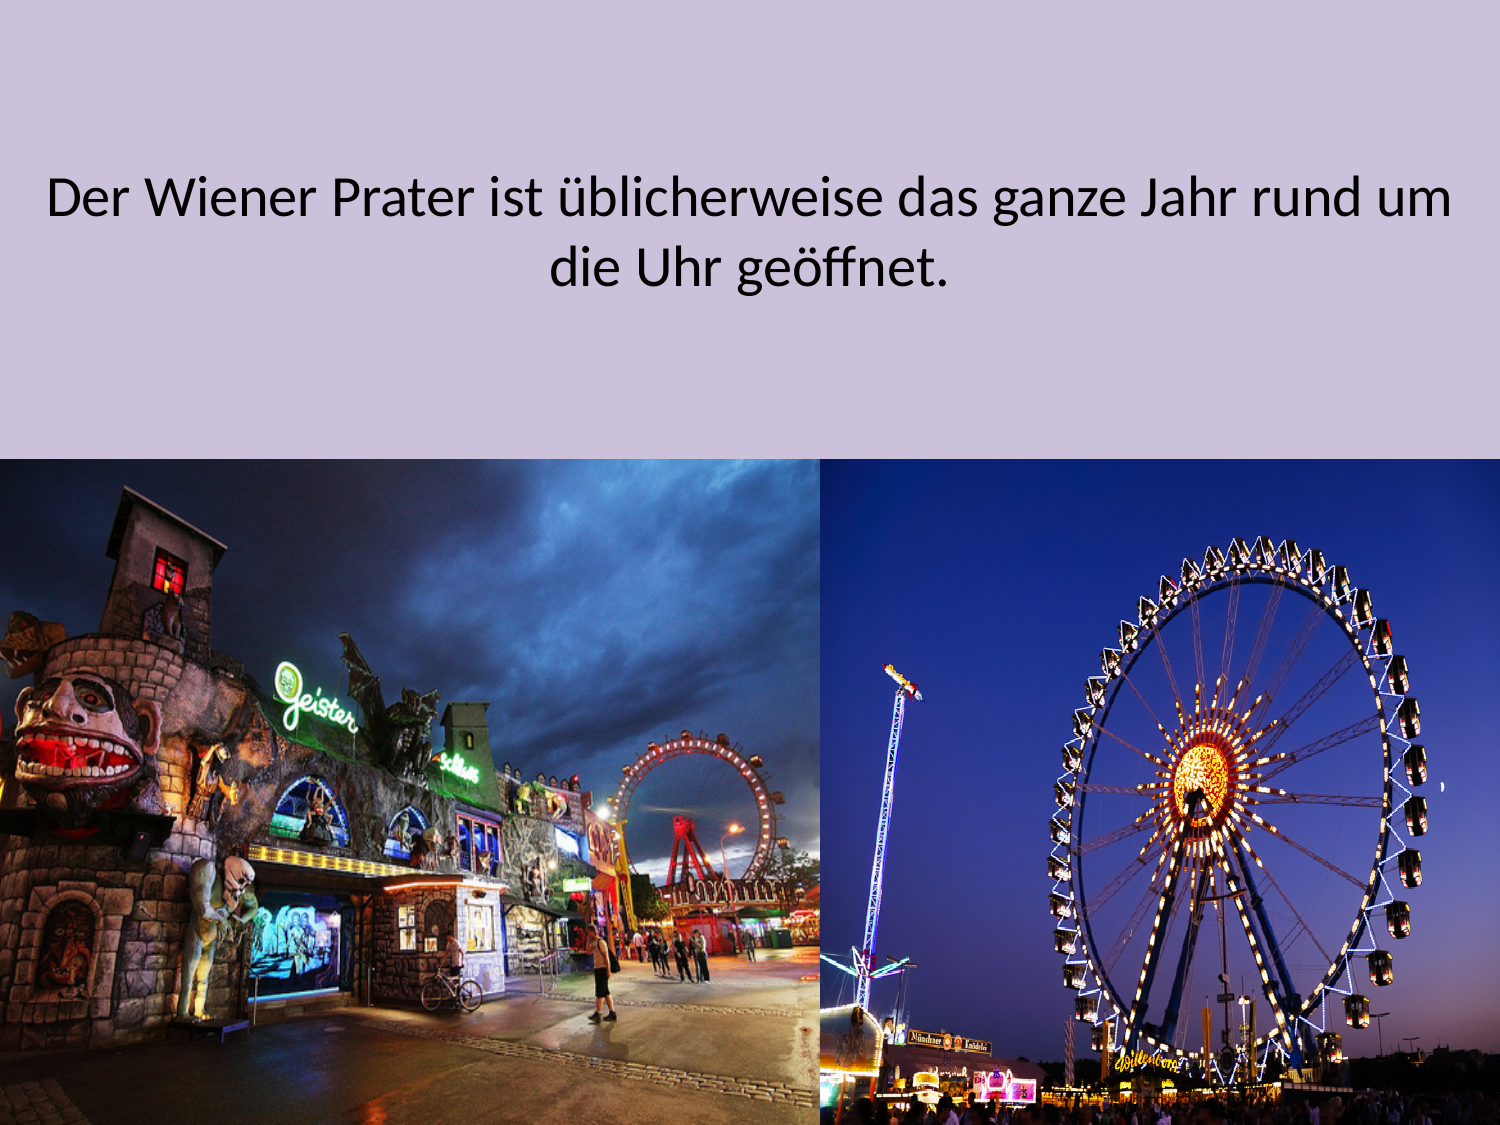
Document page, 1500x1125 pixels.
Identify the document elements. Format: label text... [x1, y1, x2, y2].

picture [0, 456, 1500, 1125]
text_box Der Wiener Prater ist üblicherweise das ganze Jahr rund um die Uhr geöffnet. [0, 0, 1500, 456]
